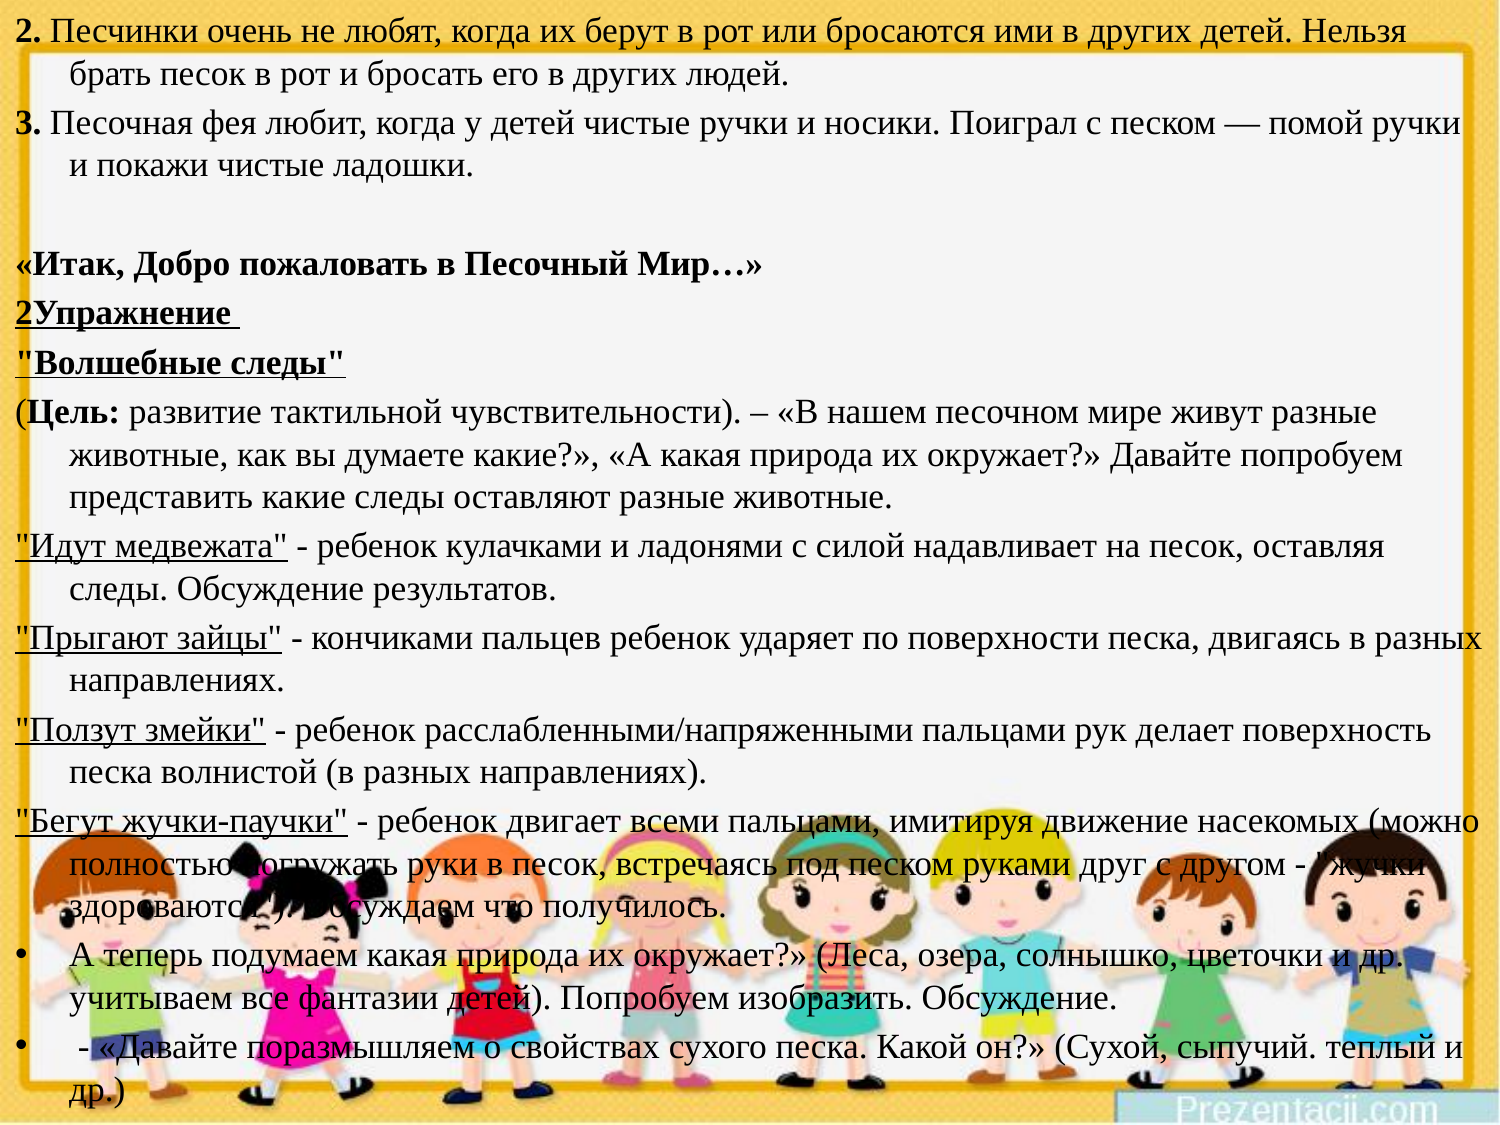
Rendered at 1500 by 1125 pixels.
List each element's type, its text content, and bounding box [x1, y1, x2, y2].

list 2. Песчинки очень не любят, когда их берут в рот или бросаются ими в других детей. Нельзя брать песок в рот и бросать его в других людей. 3. Песочная фея любит, когда у детей чистые ручки и носики. Поиграл с песком — помой ручки и покажи чистые ладошки. «Итак, Добро пожаловать в Песочный Мир…» 2Упражнение "Волшебные следы" (Цель: развитие тактильной чувствительности). – «В нашем песочном мире живут разные животные, как вы думаете какие?», «А какая природа их окружает?» Давайте попробуем представить какие следы оставляют разные животные. "Идут медвежата" - ребенок кулачками и ладонями с силой надавливает на песок, оставляя следы. Обсуждение результатов. "Прыгают зайцы" - кончиками пальцев ребенок ударяет по поверхности песка, двигаясь в разных направлениях. "Ползут змейки" - ребенок расслабленными/напряженными пальцами рук делает поверхность песка волнистой (в разных направлениях). "Бегут жучки-паучки" - ребенок двигает всеми пальцами, имитируя движение насекомых (можно полностью погружать руки в песок, встречаясь под песком руками друг с другом - "жучки здороваются"). Обсуждаем что получилось. А теперь подумаем какая природа их окружает?» (Леса, озера, солнышко, цветочки и др. учитываем все фантазии детей). Попробуем изобразить. Обсуждение. - «Давайте поразмышляем о свойствах сухого песка. Какой он?» (Сухой, сыпучий. теплый и др.) [0, 0, 1500, 1125]
